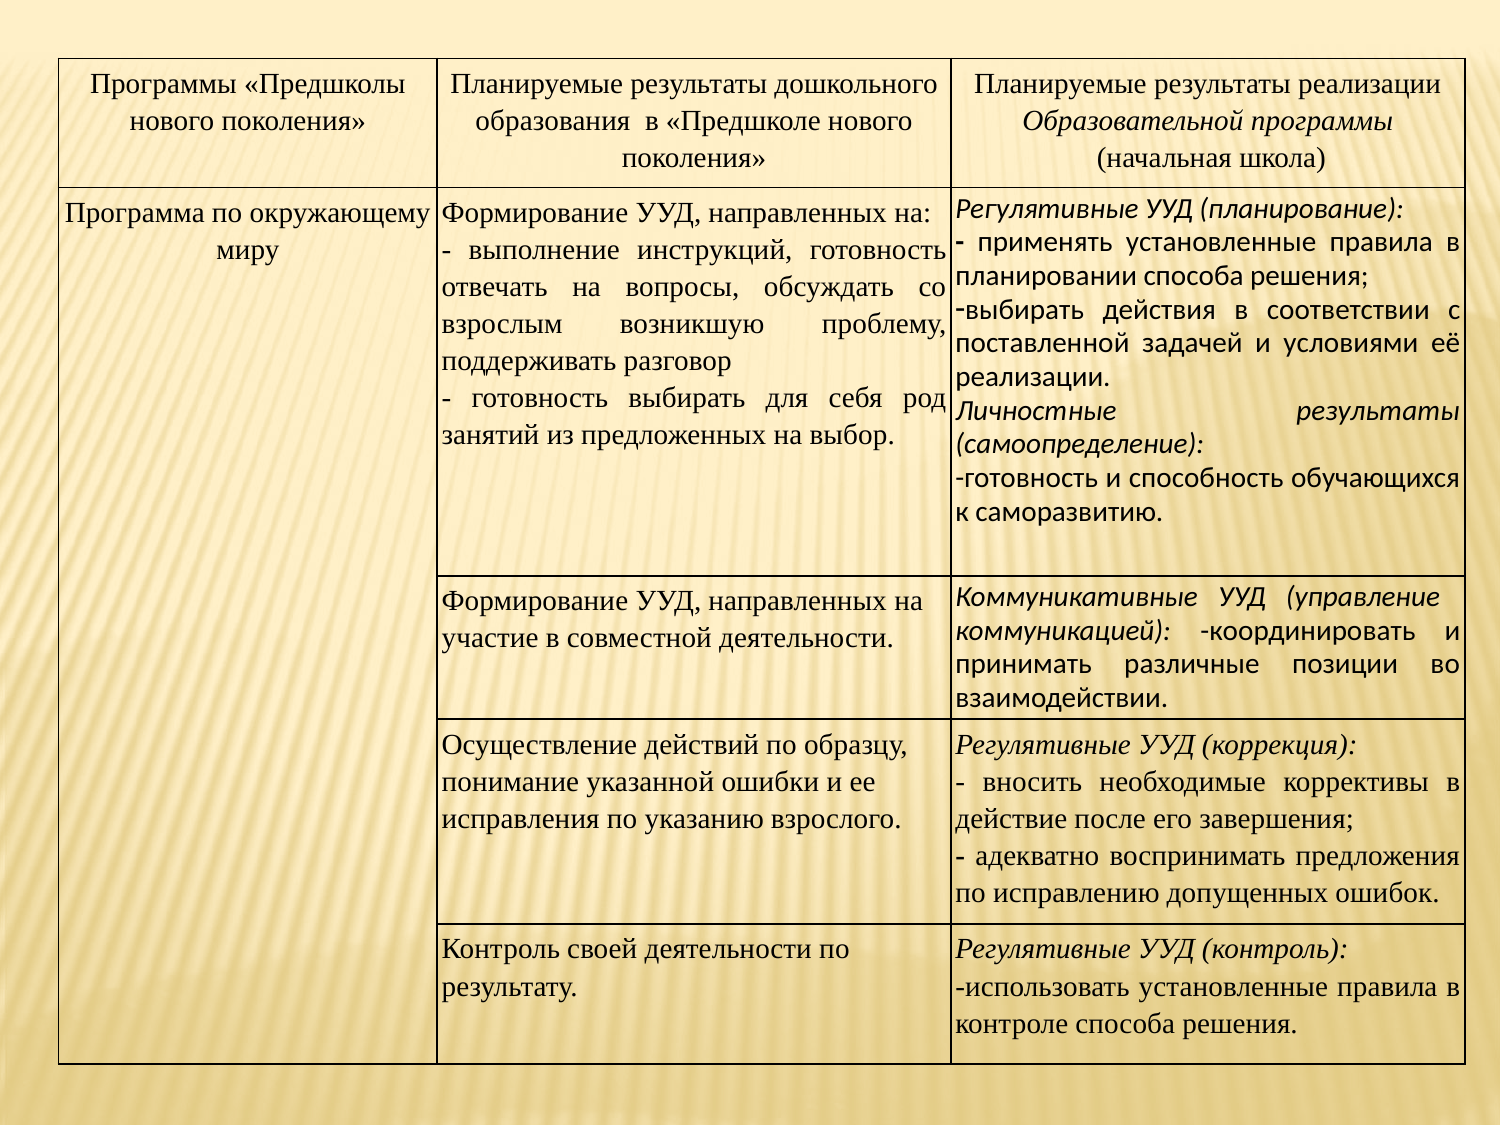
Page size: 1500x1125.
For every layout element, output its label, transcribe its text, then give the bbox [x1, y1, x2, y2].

table_cell Регулятивные УУД (коррекция): - вносить необходимые коррективы в действие после его завершения; - адекватно воспринимать предложения по исправлению допущенных ошибок. [952, 720, 1464, 923]
table_header Планируемые результаты дошкольного образования в «Предшколе нового поколения» [438, 59, 950, 187]
table_cell Коммуникативные УУД (управление коммуникацией): -координировать и принимать различные позиции во взаимодействии. [952, 577, 1464, 718]
table_cell Регулятивные УУД (планирование): - применять установленные правила в планировании способа решения; выбирать действия в соответствии с поставленной задачей и условиями её реализации. Личностные результаты (самоопределение): -готовность и способность обучающихся к саморазвитию. [952, 188, 1464, 575]
table_cell Контроль своей деятельности по результату. [438, 925, 950, 1063]
table_cell Осуществление действий по образцу, понимание указанной ошибки и ее исправления по указанию взрослого. [438, 720, 950, 923]
table_header Планируемые результаты реализации Образовательной программы (начальная школа) [952, 59, 1464, 187]
table_header Программы «Предшколы нового поколения» [59, 59, 436, 187]
table_cell Формирование УУД, направленных на: - выполнение инструкций, готовность отвечать на вопросы, обсуждать со взрослым возникшую проблему, поддерживать разговор - готовность выбирать для себя род занятий из предложенных на выбор. [438, 188, 950, 575]
table_cell Регулятивные УУД (контроль): -использовать установленные правила в контроле способа решения. [952, 925, 1464, 1063]
table_cell Формирование УУД, направленных на участие в совместной деятельности. [438, 577, 950, 718]
table_cell Программа по окружающему миру [59, 188, 436, 1063]
